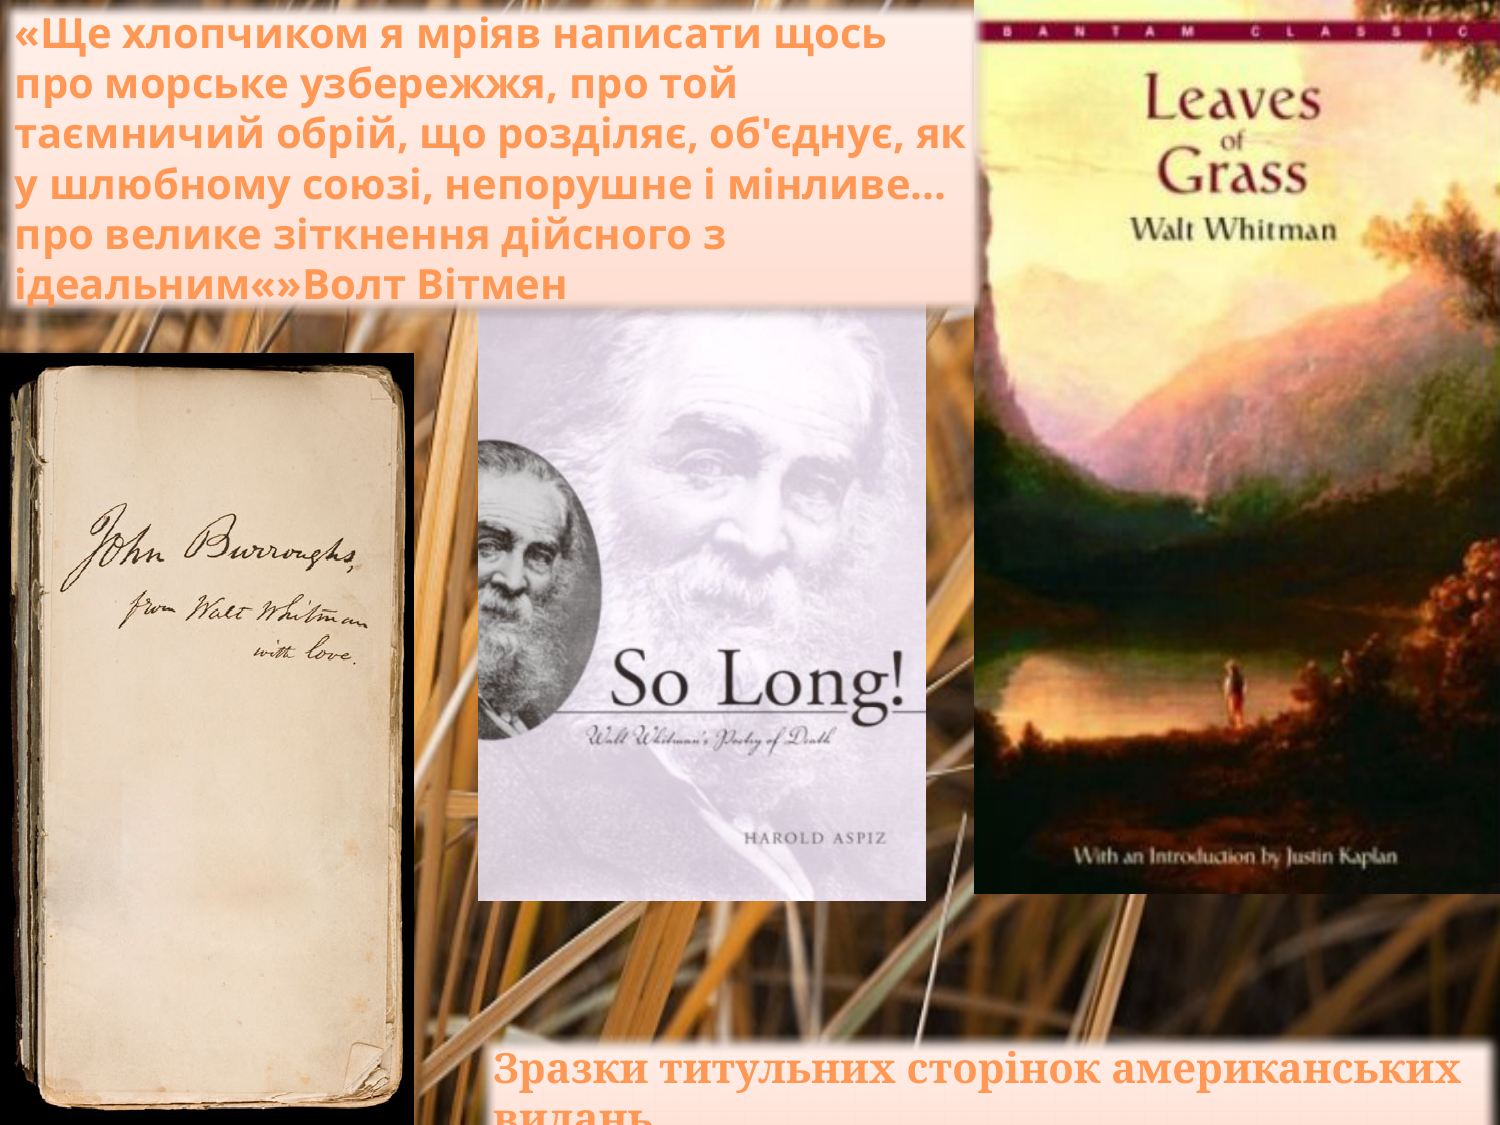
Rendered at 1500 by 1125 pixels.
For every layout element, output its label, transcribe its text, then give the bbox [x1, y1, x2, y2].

text_box Зразки титульних сторінок американських видань [495, 1051, 1485, 1125]
text_box «Ще хлопчиком я мріяв написати щось про морське узбережжя, про той таємничий обрій, що розділяє, об'єднує, як у шлюбному союзі, непорушне і мінливе... про велике зіткнення дійсного з ідеальним«»Волт Вітмен [16, 16, 969, 300]
picture [0, 0, 1500, 1125]
